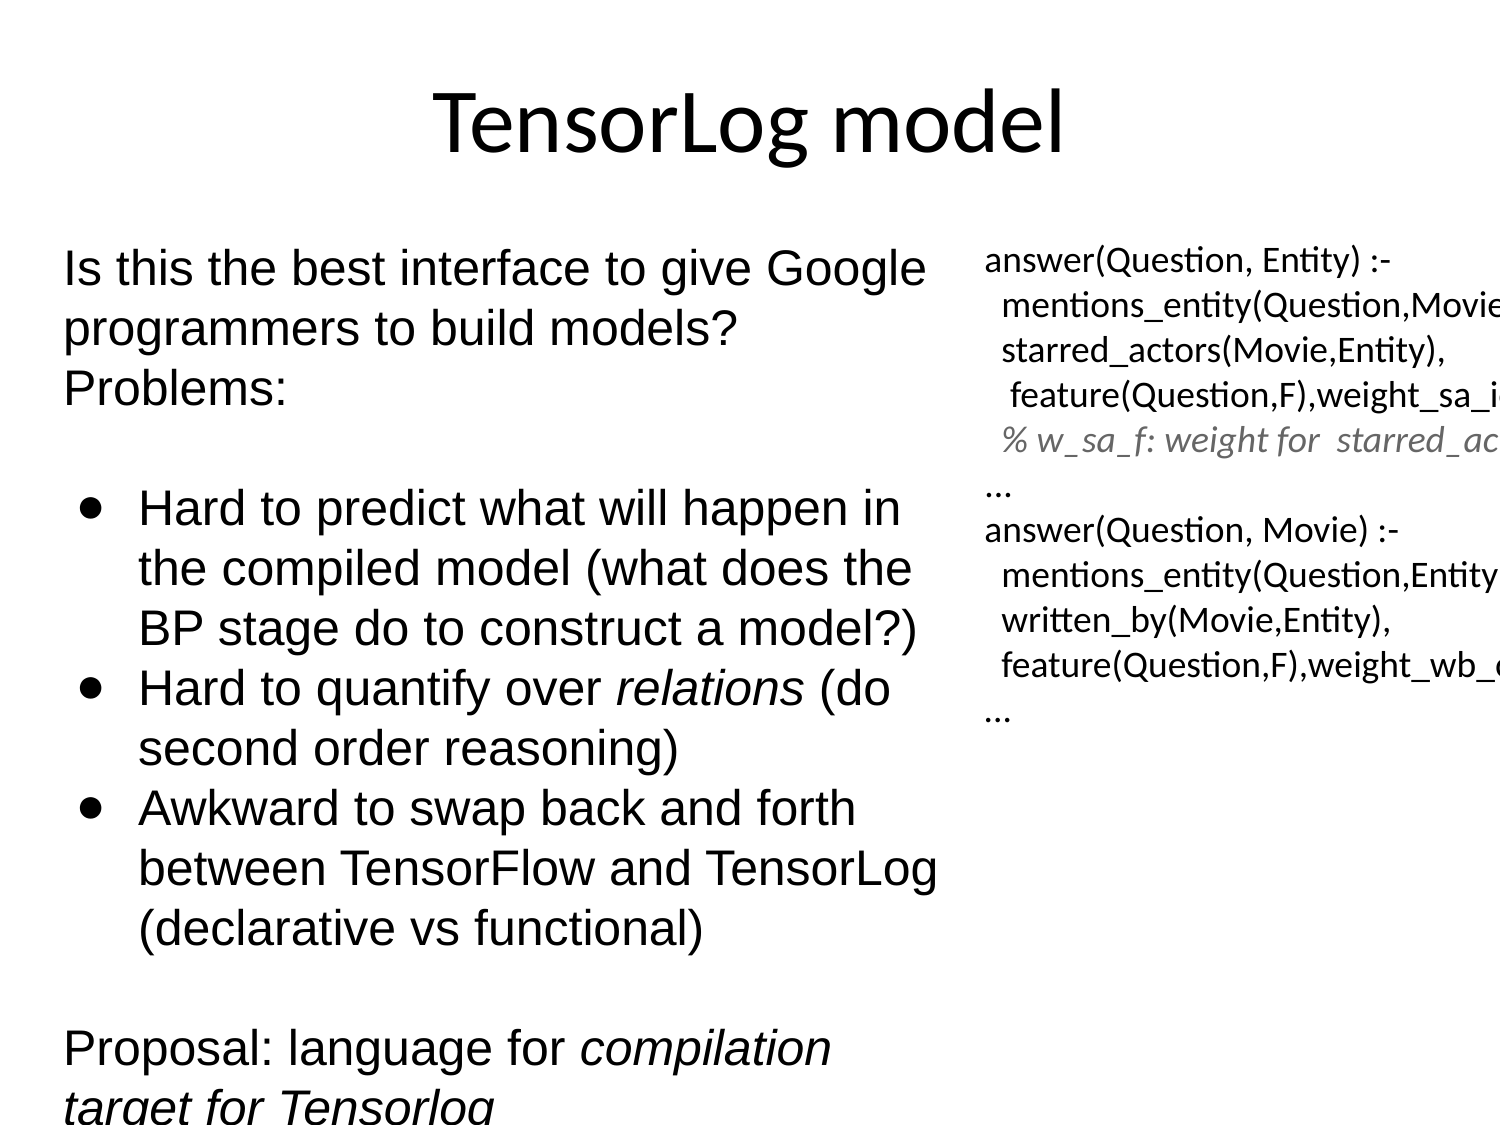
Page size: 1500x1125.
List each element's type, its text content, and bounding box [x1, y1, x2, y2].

text_box Is this the best interface to give Google programmers to build models? Problems: Hard to predict what will happen in the compiled model (what does the BP stage do to construct a model?) Hard to quantify over relations (do second order reasoning) Awkward to swap back and forth between TensorFlow and TensorLog (declarative vs functional) Proposal: language for compilation target for Tensorlog [48, 220, 970, 1077]
title TensorLog model [51, 45, 1449, 172]
text_box answer(Question, Entity) :- mentions_entity(Question,Movie), starred_actors(Movie,Entity), feature(Question,F),weight_sa_io(F). % w_sa_f: weight for starred_actors(i,o) ... answer(Question, Movie) :- mentions_entity(Question,Entity), written_by(Movie,Entity), feature(Question,F),weight_wb_oi(F). ... [970, 220, 1500, 820]
